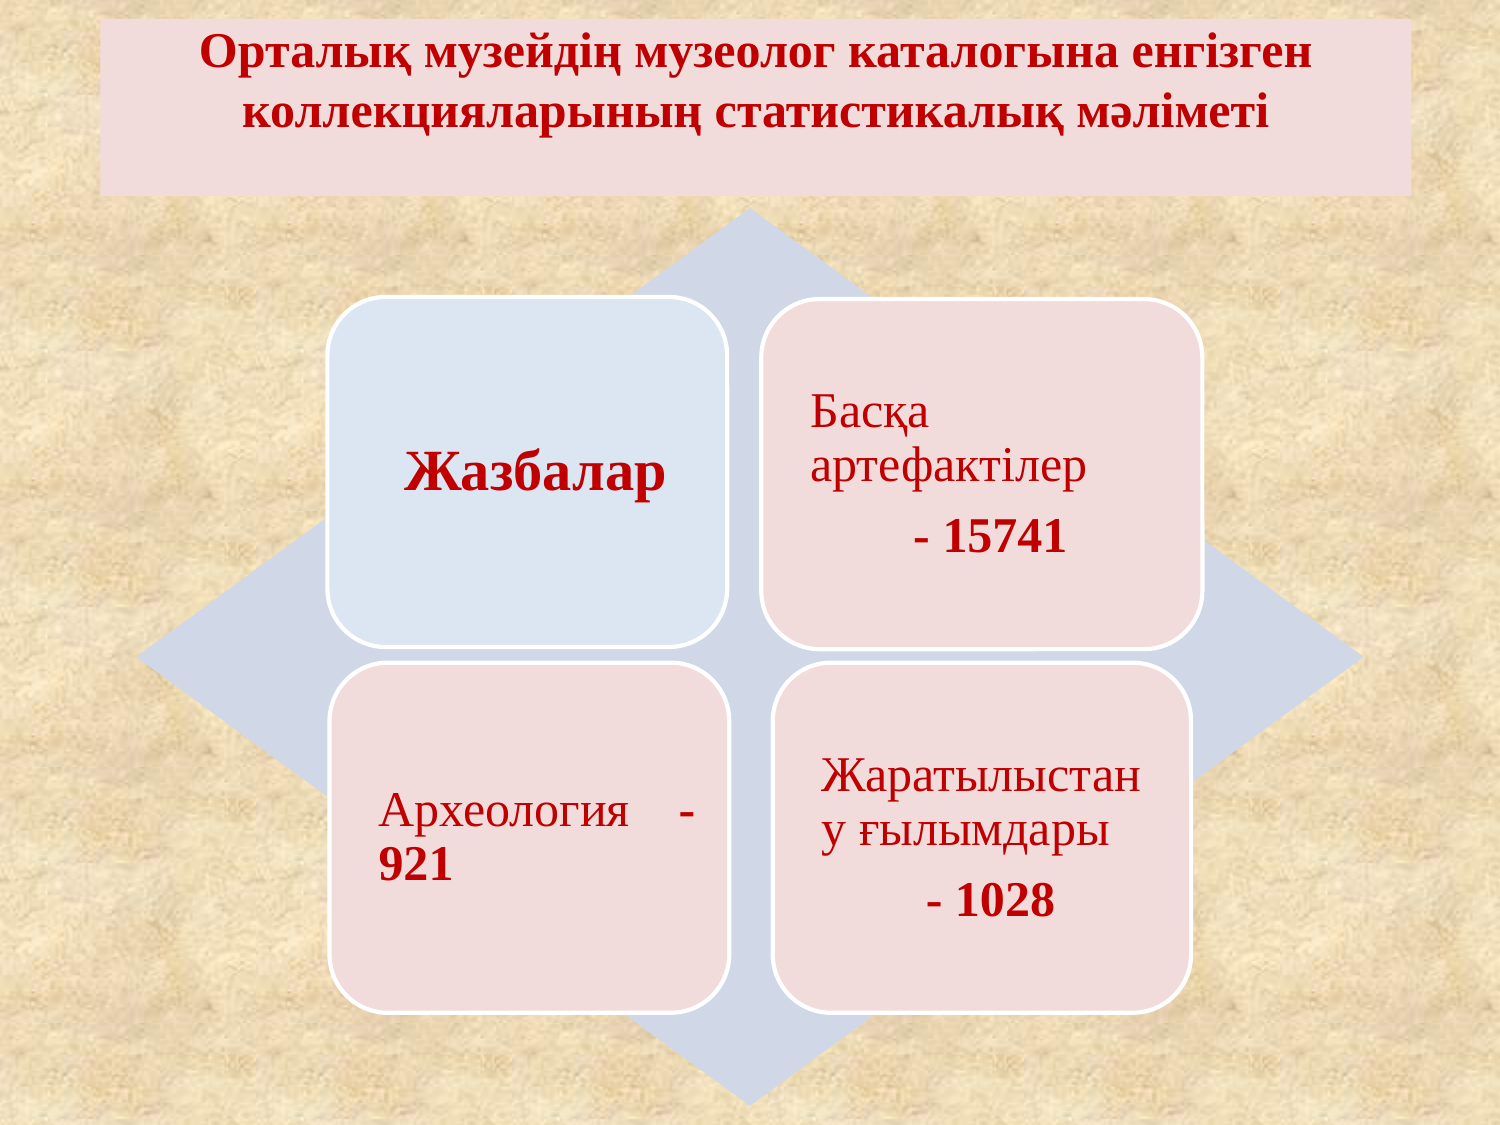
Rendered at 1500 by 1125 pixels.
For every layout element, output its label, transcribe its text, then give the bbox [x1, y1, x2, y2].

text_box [29, 207, 1471, 1107]
picture [0, 0, 1500, 1125]
title Орталық музейдің музеолог каталогына енгізген коллекцияларының статистикалық мәліметі [100, 19, 1412, 197]
